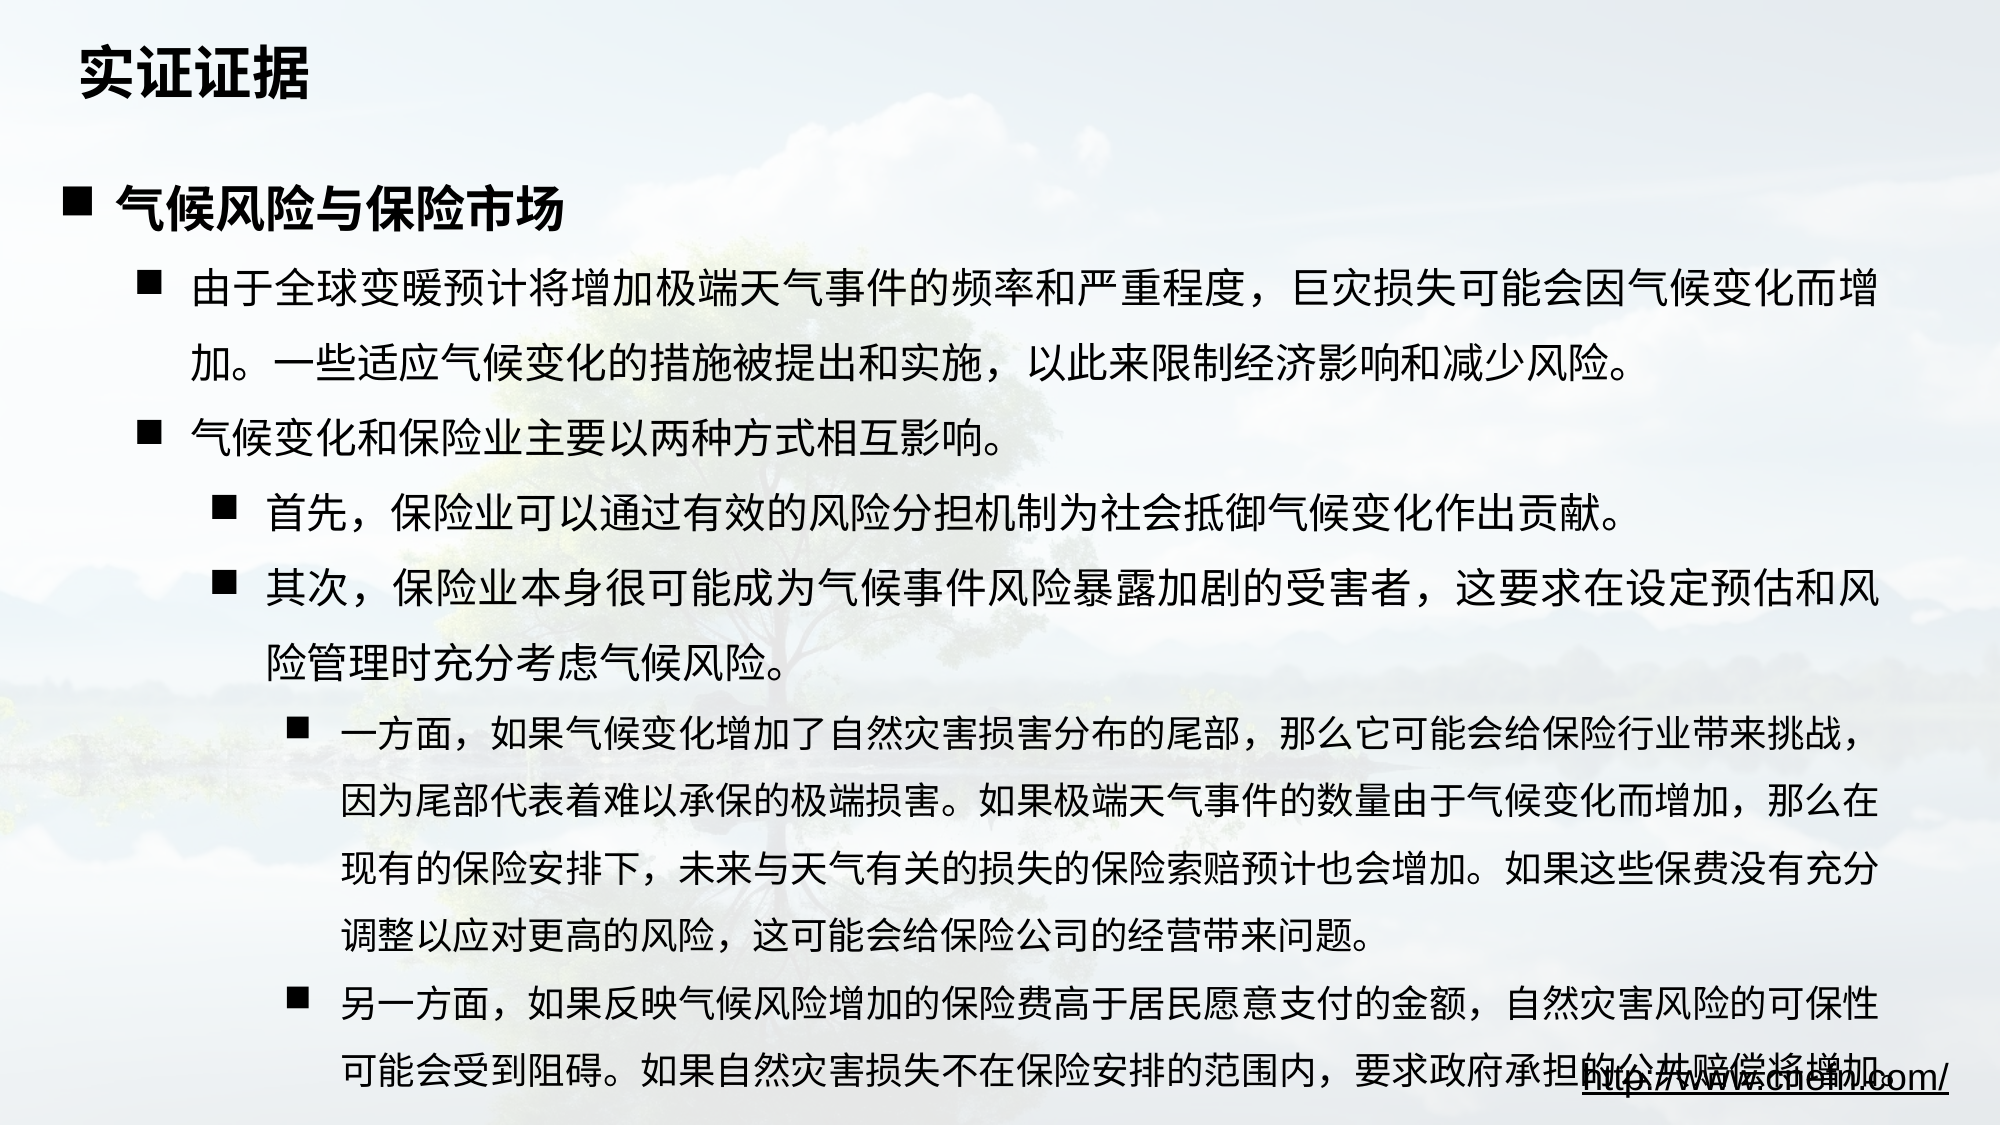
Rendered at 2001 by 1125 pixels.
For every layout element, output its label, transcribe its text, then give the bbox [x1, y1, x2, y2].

text_box 气候风险与保险市场 由于全球变暖预计将增加极端天气事件的频率和严重程度，巨灾损失可能会因气候变化而增加。一些适应气候变化的措施被提出和实施，以此来限制经济影响和减少风险。 气候变化和保险业主要以两种方式相互影响。 首先，保险业可以通过有效的风险分担机制为社会抵御气候变化作出贡献。 其次，保险业本身很可能成为气候事件风险暴露加剧的受害者，这要求在设定预估和风险管理时充分考虑气候风险。 一方面，如果气候变化增加了自然灾害损害分布的尾部，那么它可能会给保险行业带来挑战，因为尾部代表着难以承保的极端损害。如果极端天气事件的数量由于气候变化而增加，那么在现有的保险安排下，未来与天气有关的损失的保险索赔预计也会增加。如果这些保费没有充分调整以应对更高的风险，这可能会给保险公司的经营带来问题。 另一方面，如果反映气候风险增加的保险费高于居民愿意支付的金额，自然灾害风险的可保性可能会受到阻碍。如果自然灾害损失不在保险安排的范围内，要求政府承担的公共赔偿将增加。 [44, 139, 1895, 1125]
title 实证证据 [62, 22, 1160, 114]
